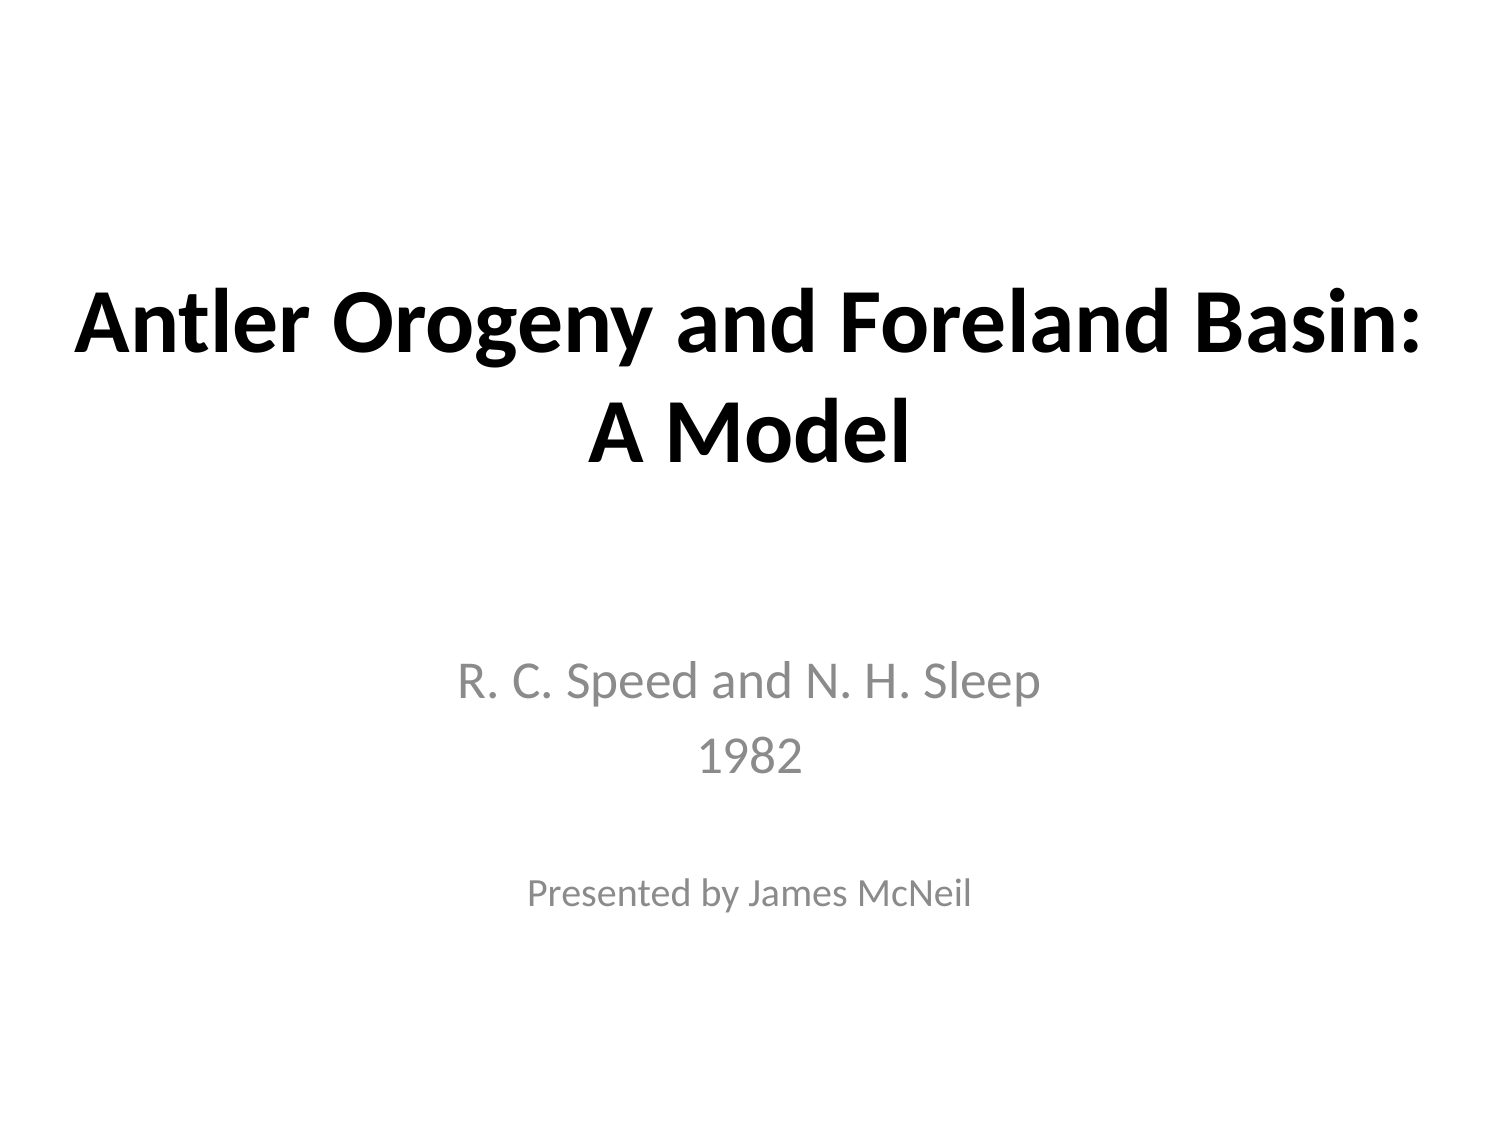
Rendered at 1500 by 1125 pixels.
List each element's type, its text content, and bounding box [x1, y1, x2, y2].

subtitle R. C. Speed and N. H. Sleep 1982 Presented by James McNeil [225, 637, 1275, 925]
title Antler Orogeny and Foreland Basin: A Model [50, 249, 1450, 492]
